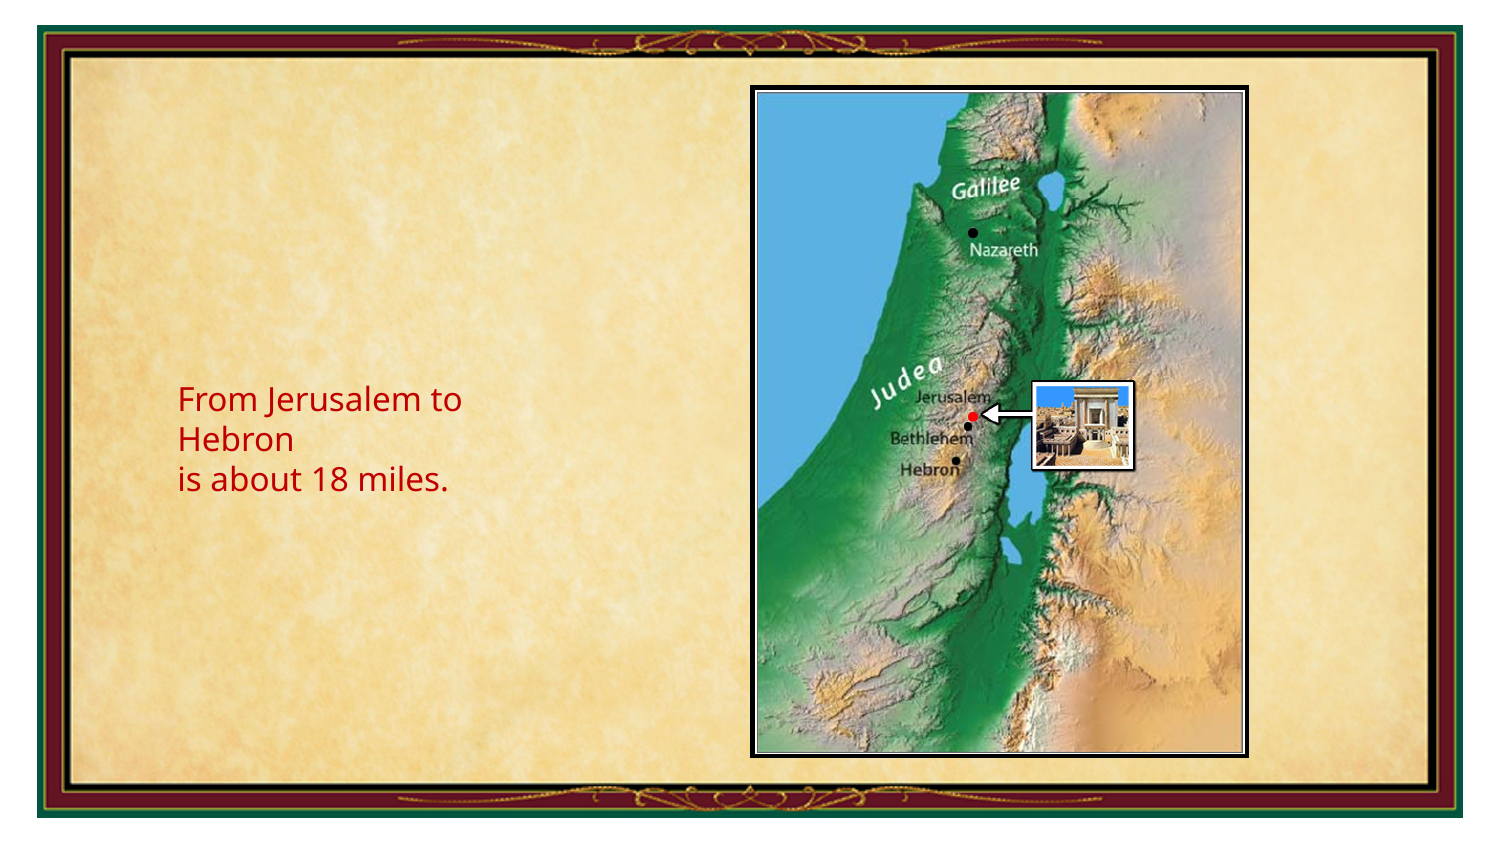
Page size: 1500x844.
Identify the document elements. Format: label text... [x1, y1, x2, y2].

text_box From Jerusalem to Hebron is about 18 miles. [162, 370, 575, 505]
picture [37, 25, 1463, 818]
